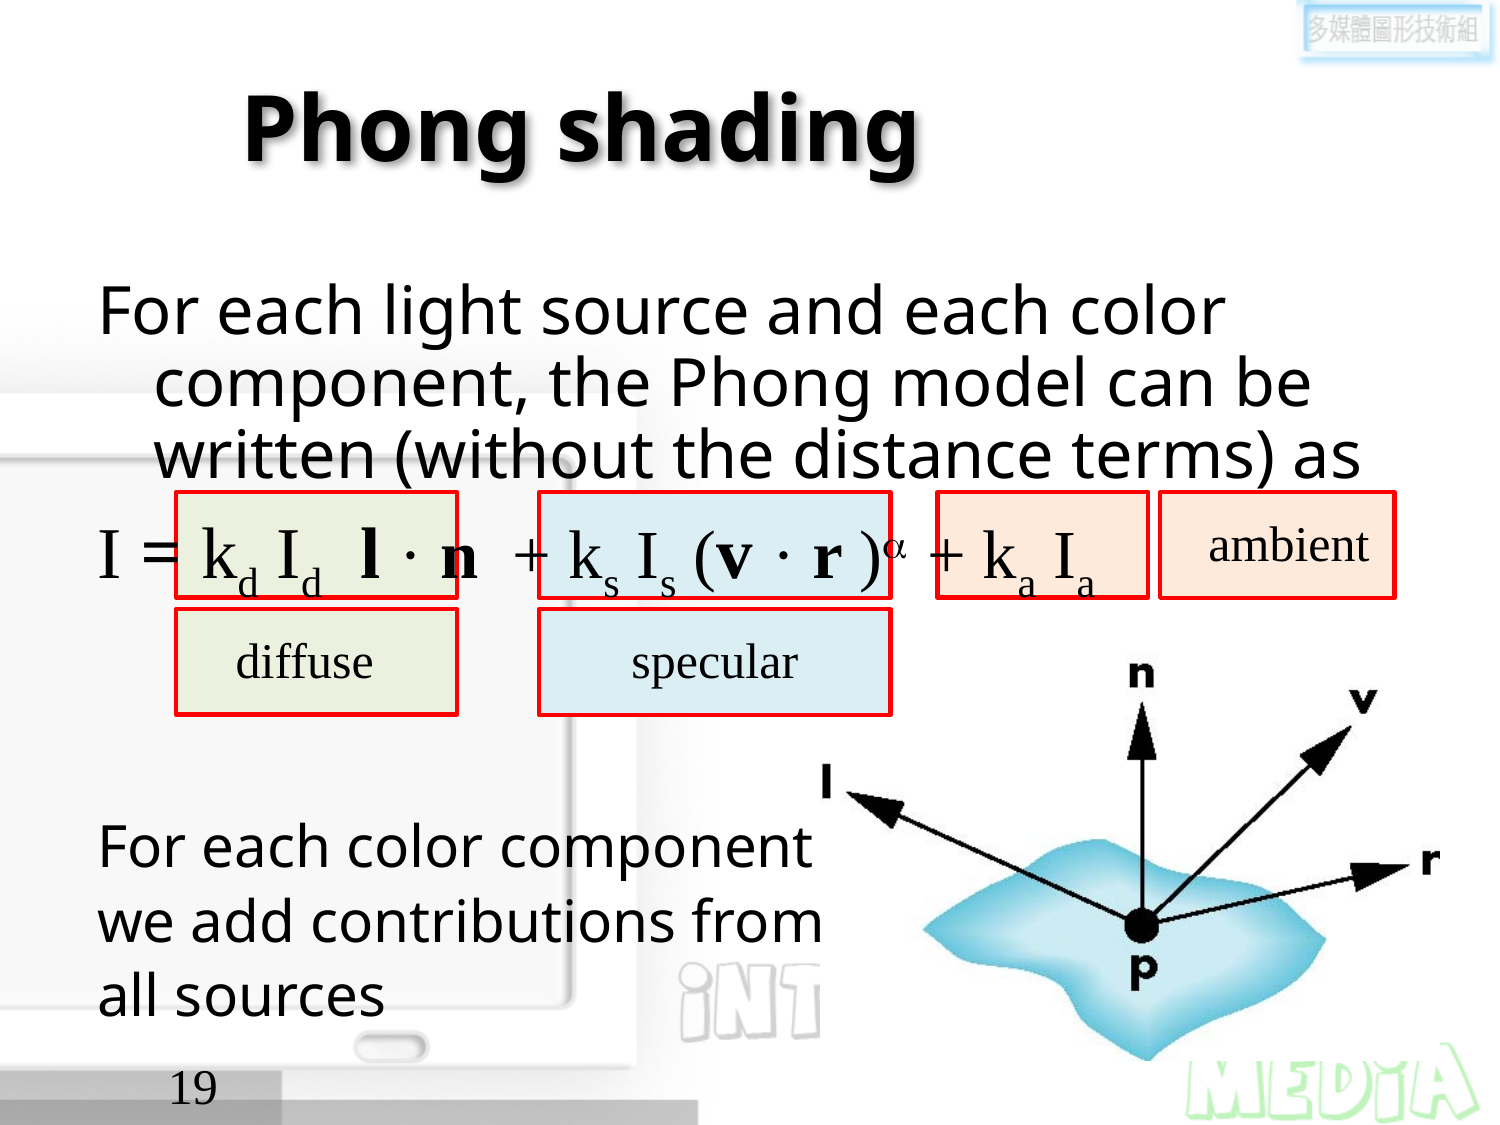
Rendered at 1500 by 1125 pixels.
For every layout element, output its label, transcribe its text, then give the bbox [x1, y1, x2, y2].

text_box [1158, 490, 1397, 600]
text_box ambient [1171, 503, 1407, 579]
slide_number 19 [75, 1062, 425, 1108]
text_box [174, 607, 459, 717]
text_box specular [597, 621, 832, 696]
text_box [537, 607, 893, 717]
title Phong shading [225, 37, 1288, 213]
list For each light source and each color component, the Phong model can be written (without the distance terms) as I = kd Id l · n + ks Is (v · r )a + ka Ia For each color component we add contributions from all sources [82, 269, 1432, 1012]
text_box diffuse [187, 621, 422, 696]
picture [0, 0, 1500, 1125]
